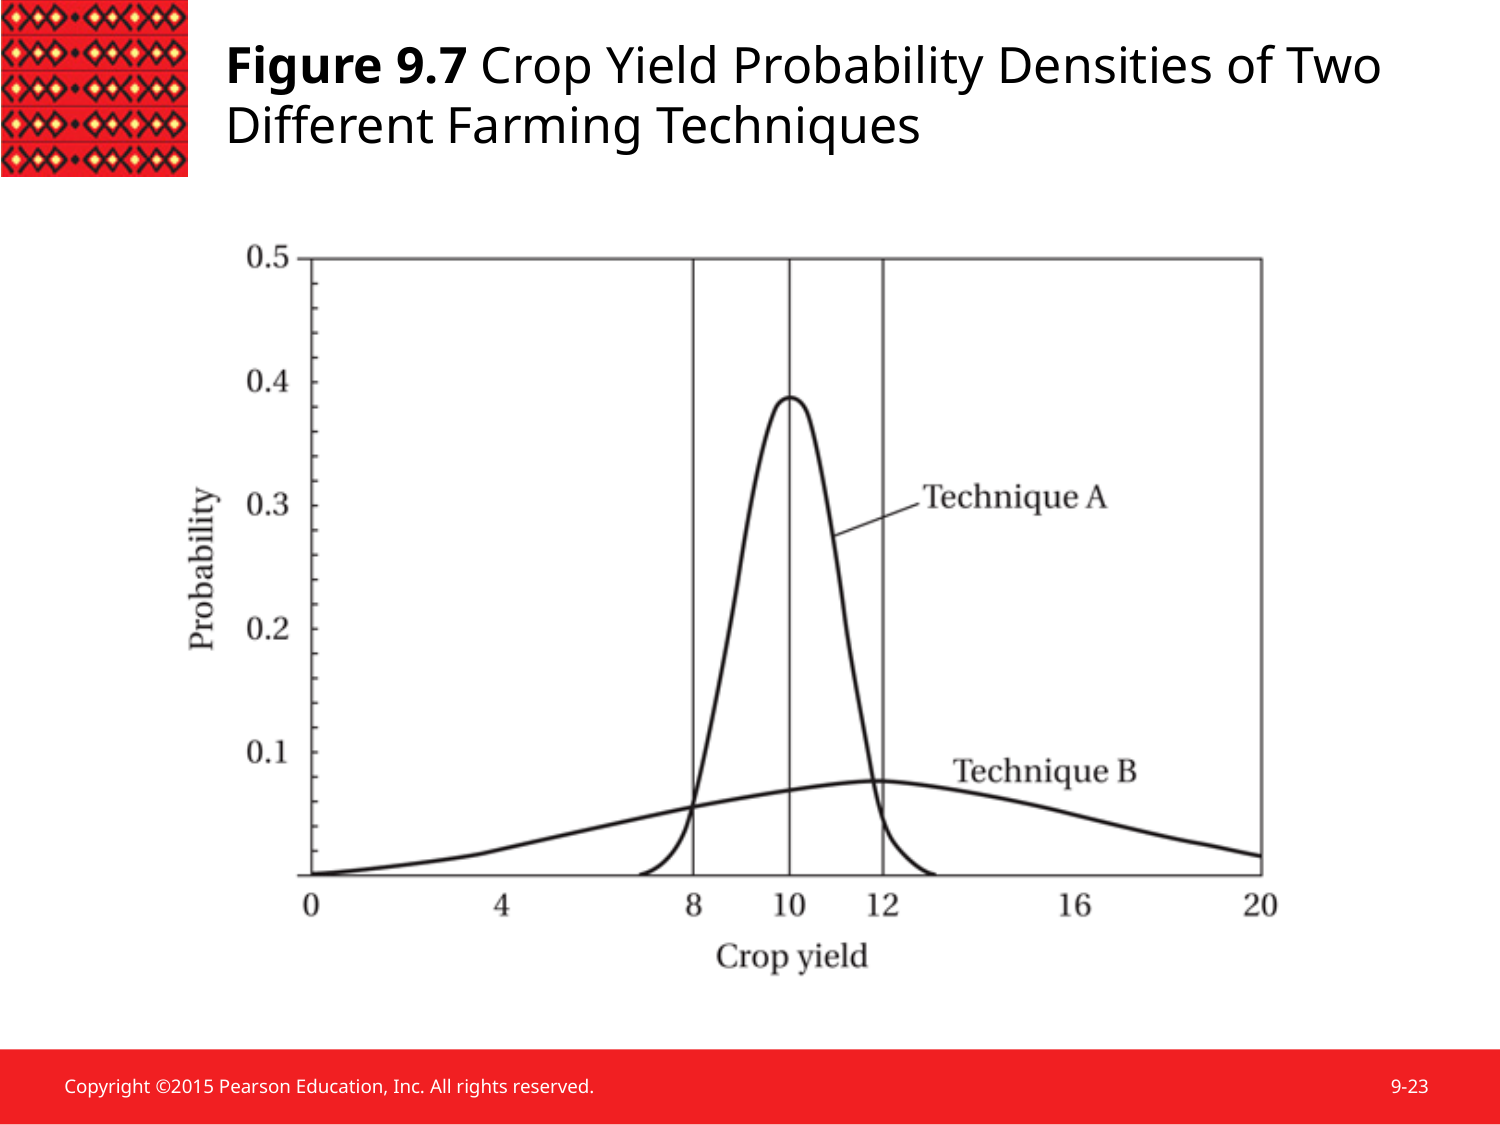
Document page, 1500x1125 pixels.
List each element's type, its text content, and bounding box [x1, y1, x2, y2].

picture [1, 0, 188, 177]
picture [174, 237, 1288, 980]
title Figure 9.7 Crop Yield Probability Densities of Two Different Farming Techniques [225, 0, 1463, 188]
